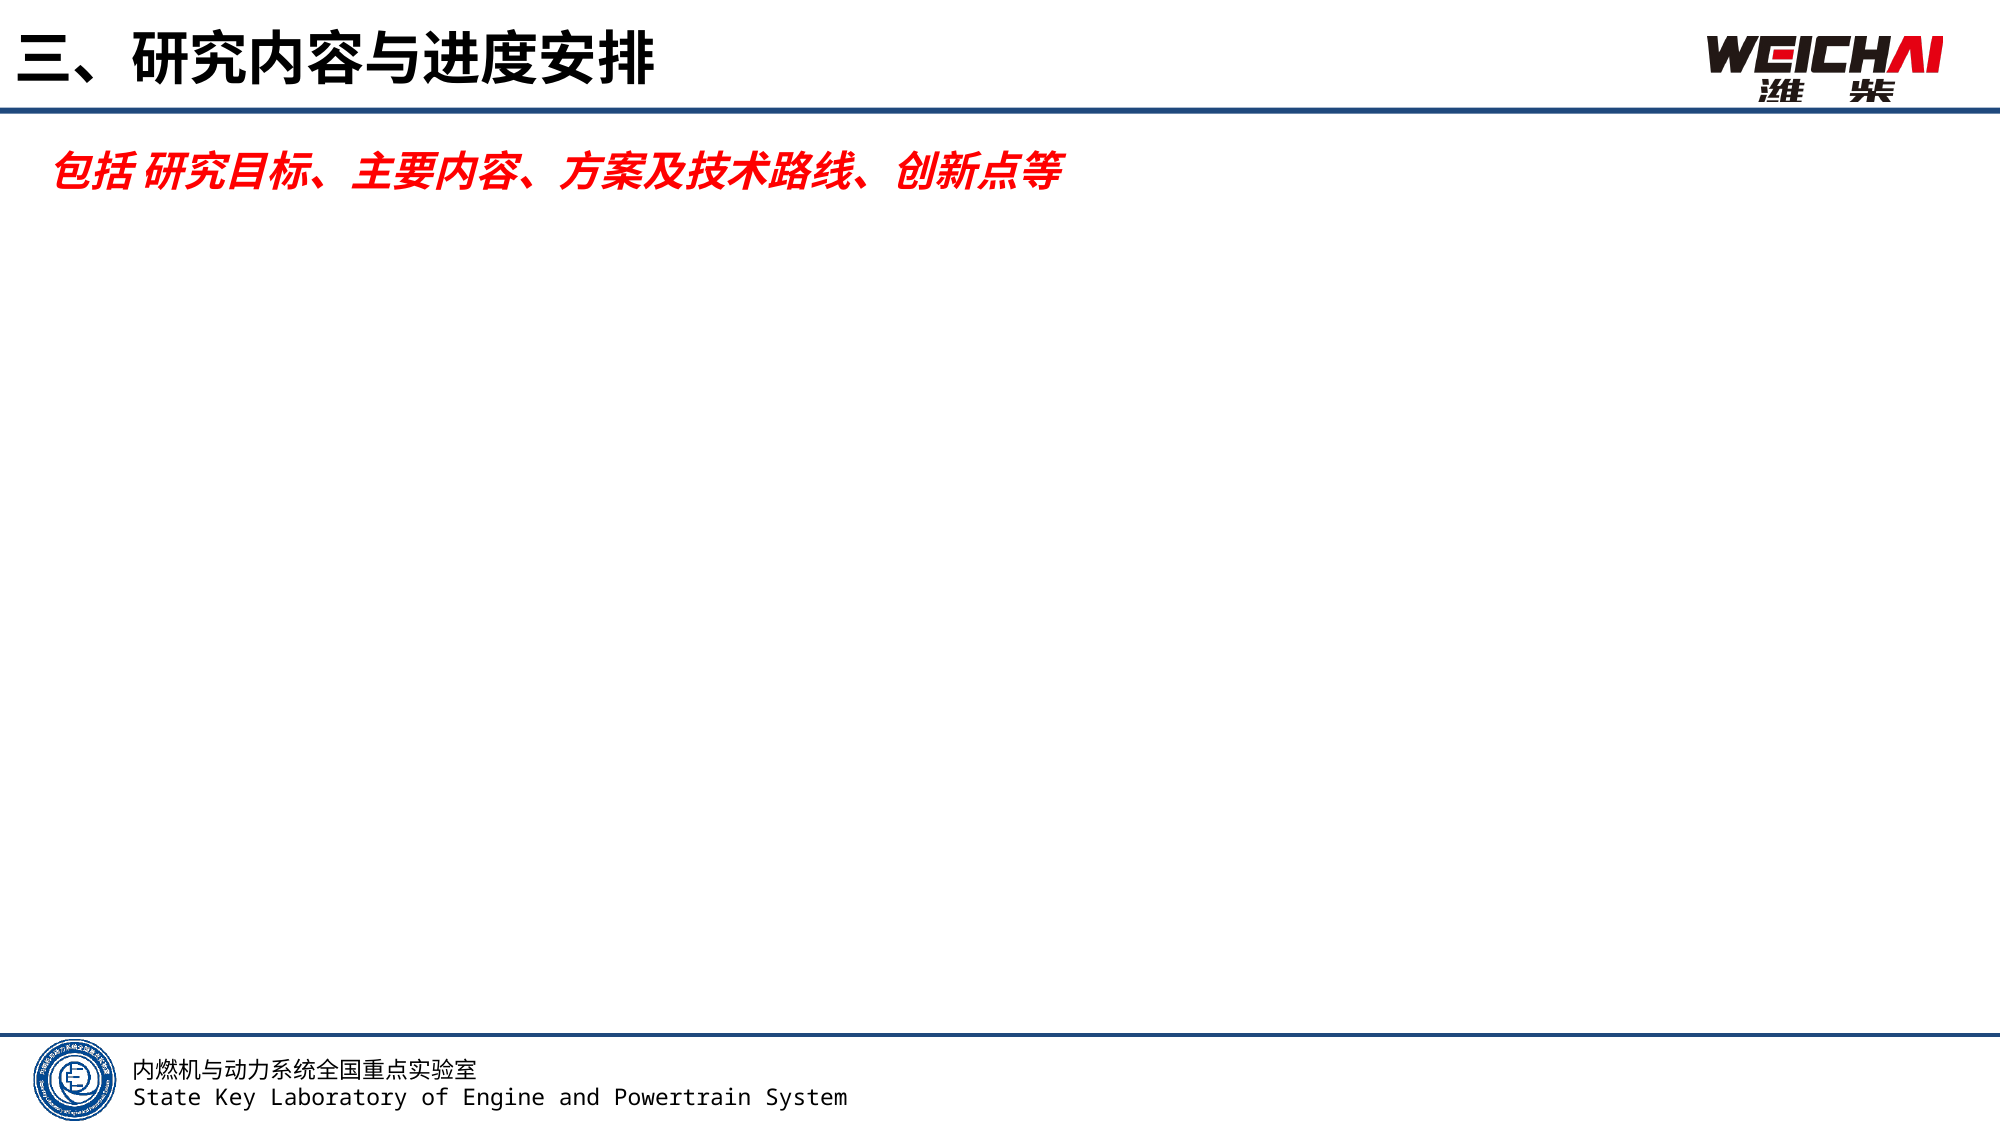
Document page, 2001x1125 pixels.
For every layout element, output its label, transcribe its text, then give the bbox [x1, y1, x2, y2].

title 三、研究内容与进度安排 [0, 0, 1177, 113]
picture [30, 1031, 121, 1125]
text_box 包括 研究目标、主要内容、方案及技术路线、创新点等 [33, 137, 1075, 202]
